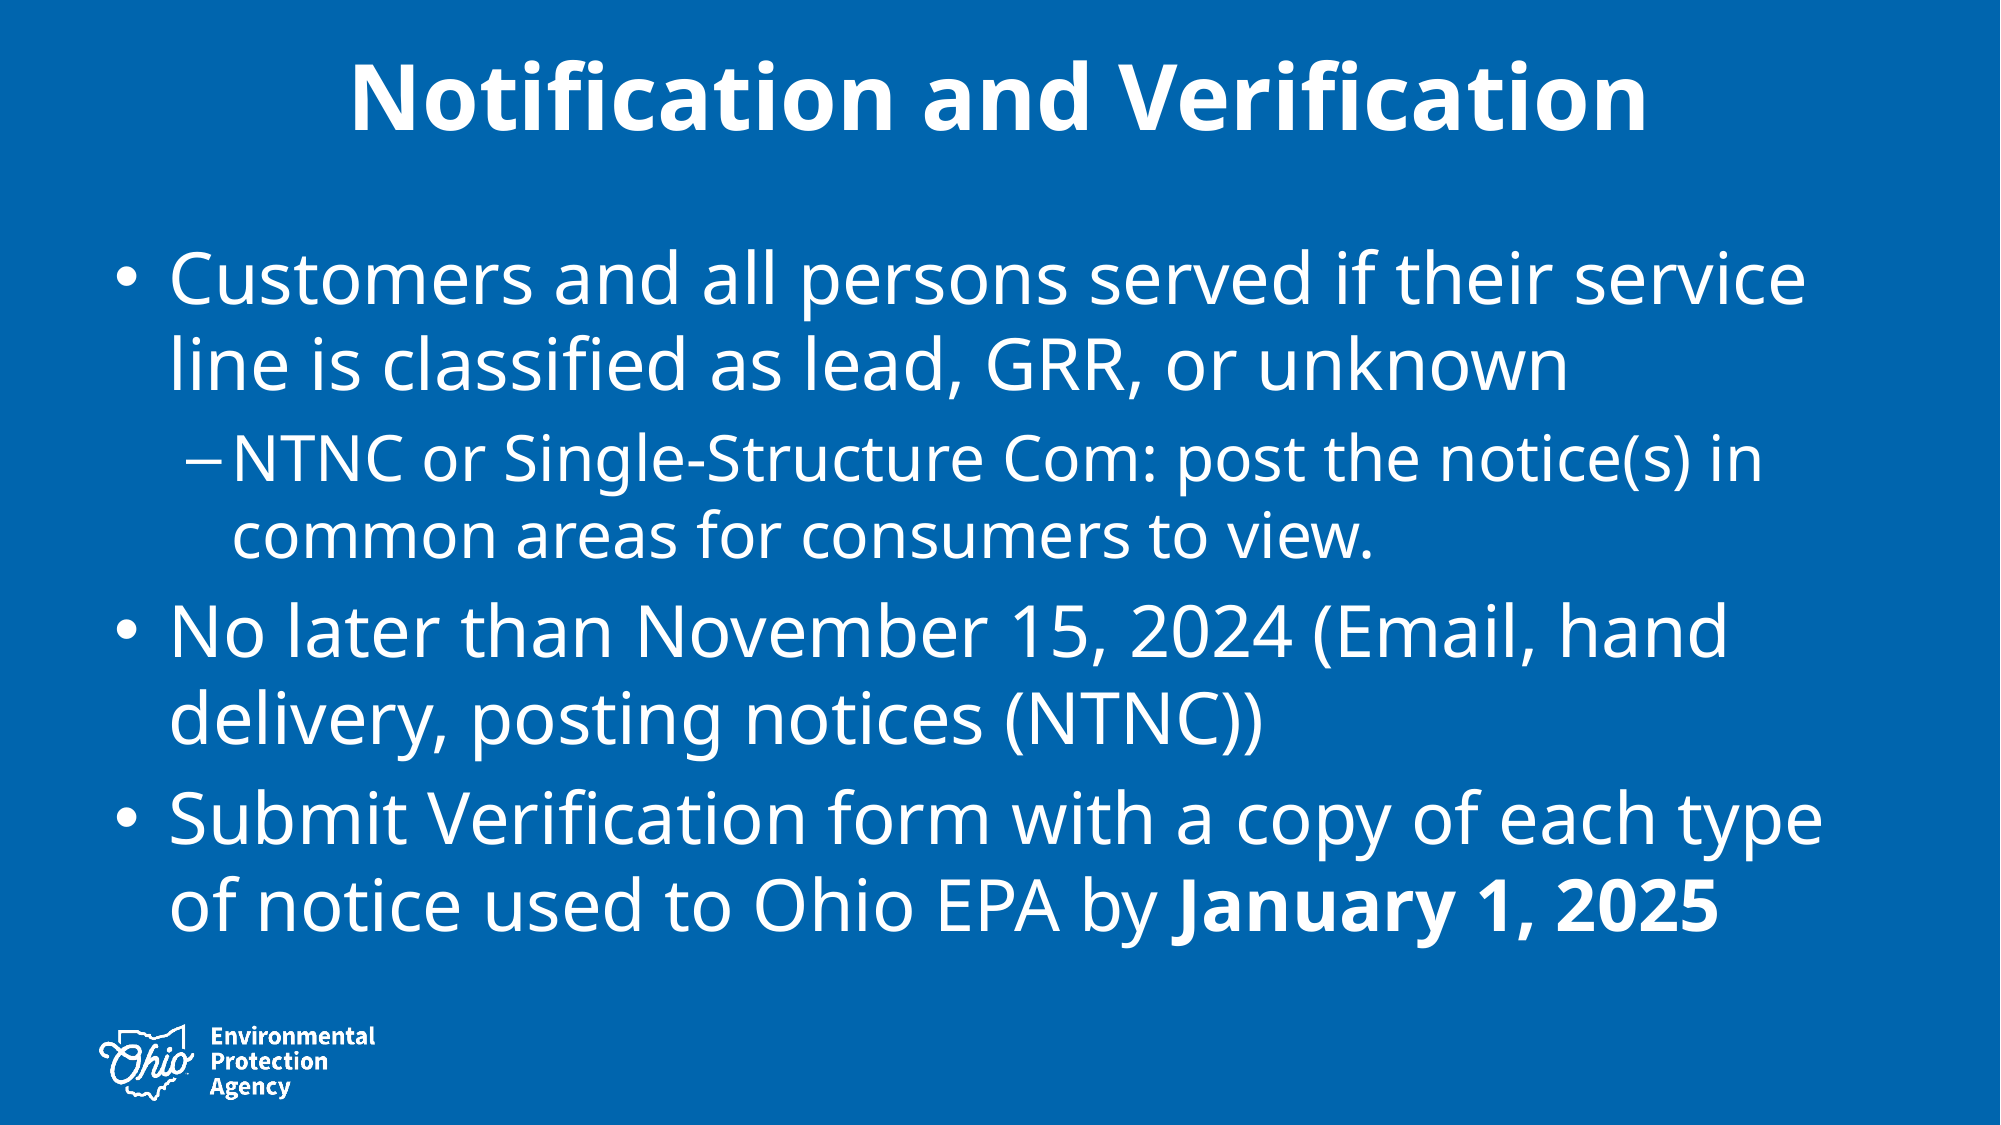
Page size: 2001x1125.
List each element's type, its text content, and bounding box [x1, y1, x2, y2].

title Notification and Verification [99, 0, 1900, 188]
list Customers and all persons served if their service line is classified as lead, GRR, or unknown NTNC or Single-Structure Com: post the notice(s) in common areas for consumers to view. No later than November 15, 2024 (Email, hand delivery, posting notices (NTNC)) Submit Verification form with a copy of each type of notice used to Ohio EPA by January 1, 2025 [99, 224, 1900, 968]
picture [99, 1024, 375, 1101]
